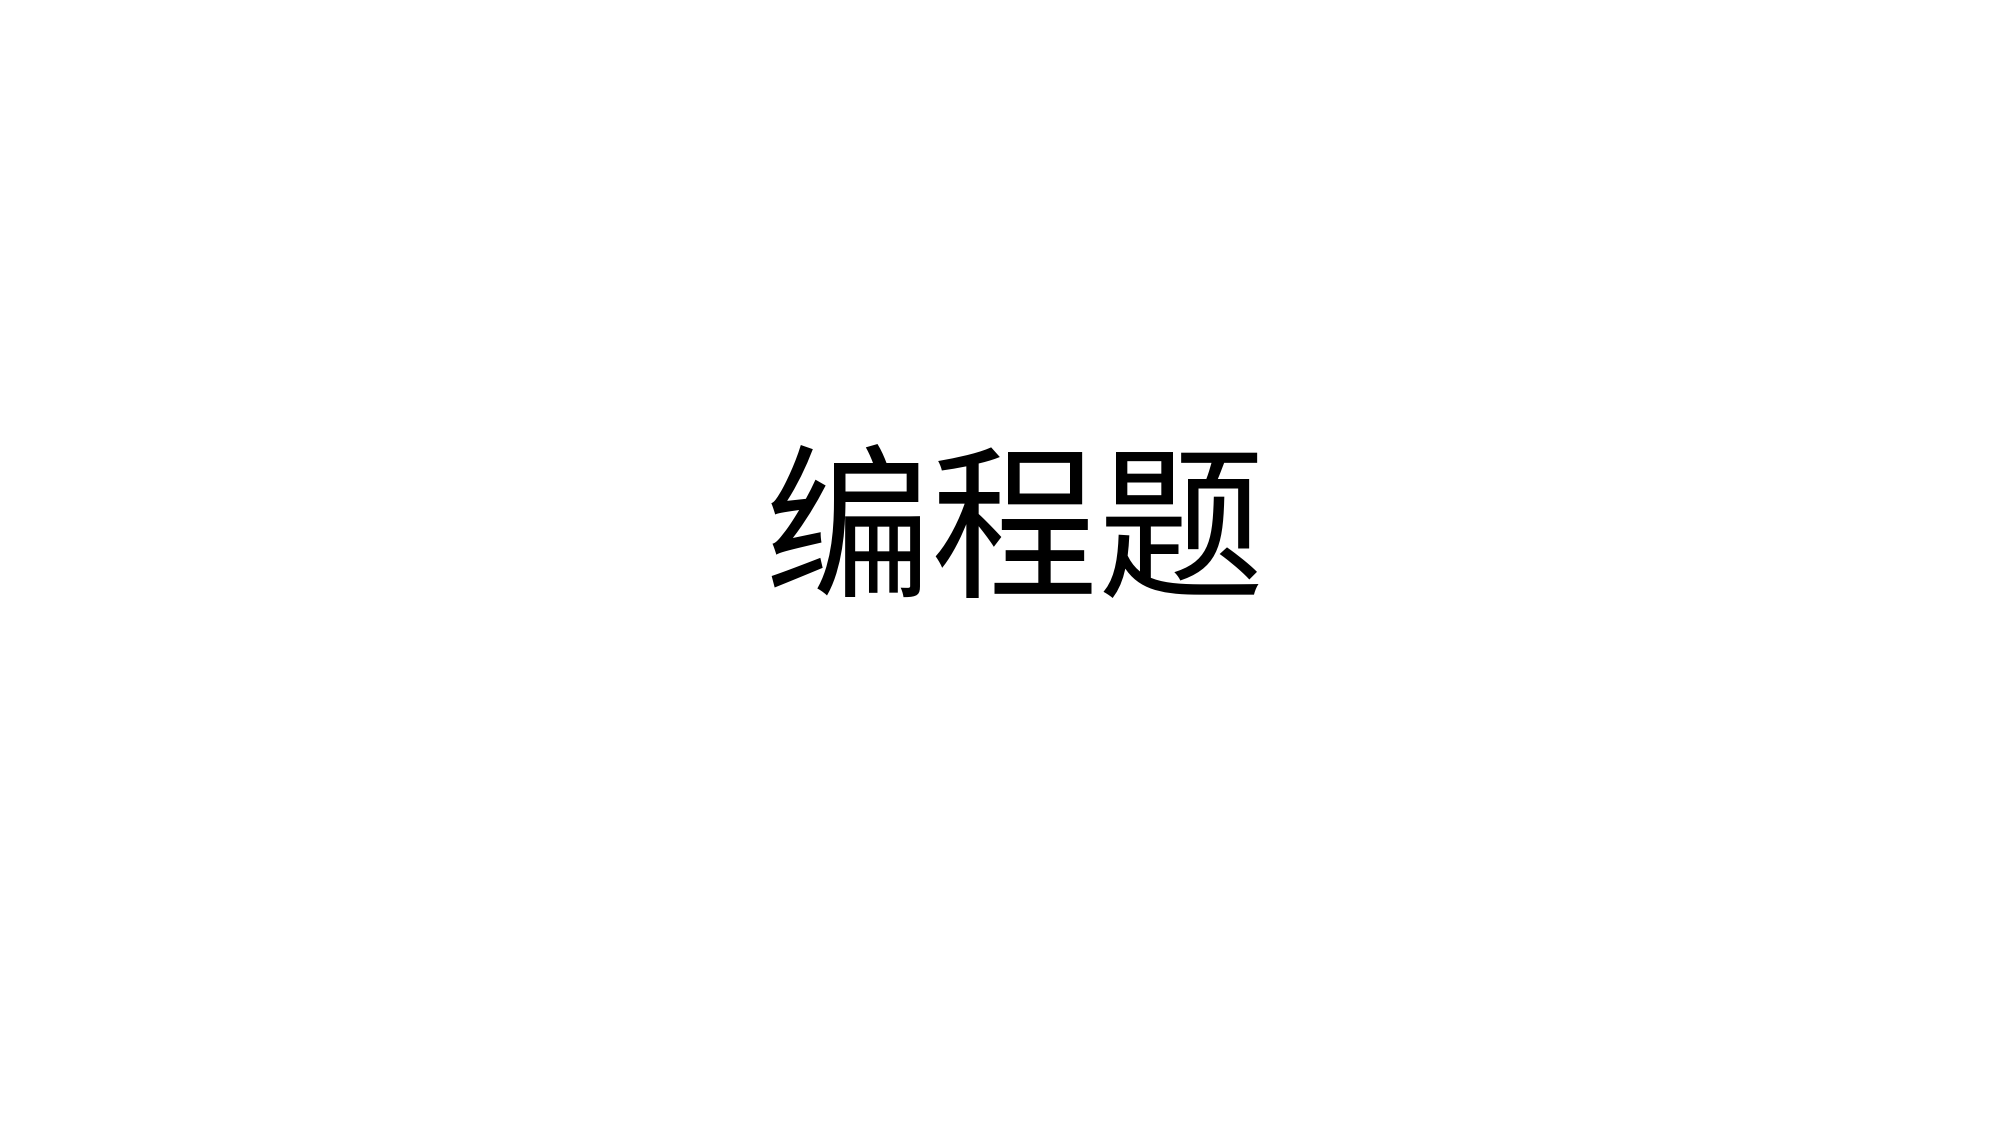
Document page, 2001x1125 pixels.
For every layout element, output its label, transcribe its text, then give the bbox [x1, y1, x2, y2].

text_box 编程题 [750, 411, 1281, 627]
